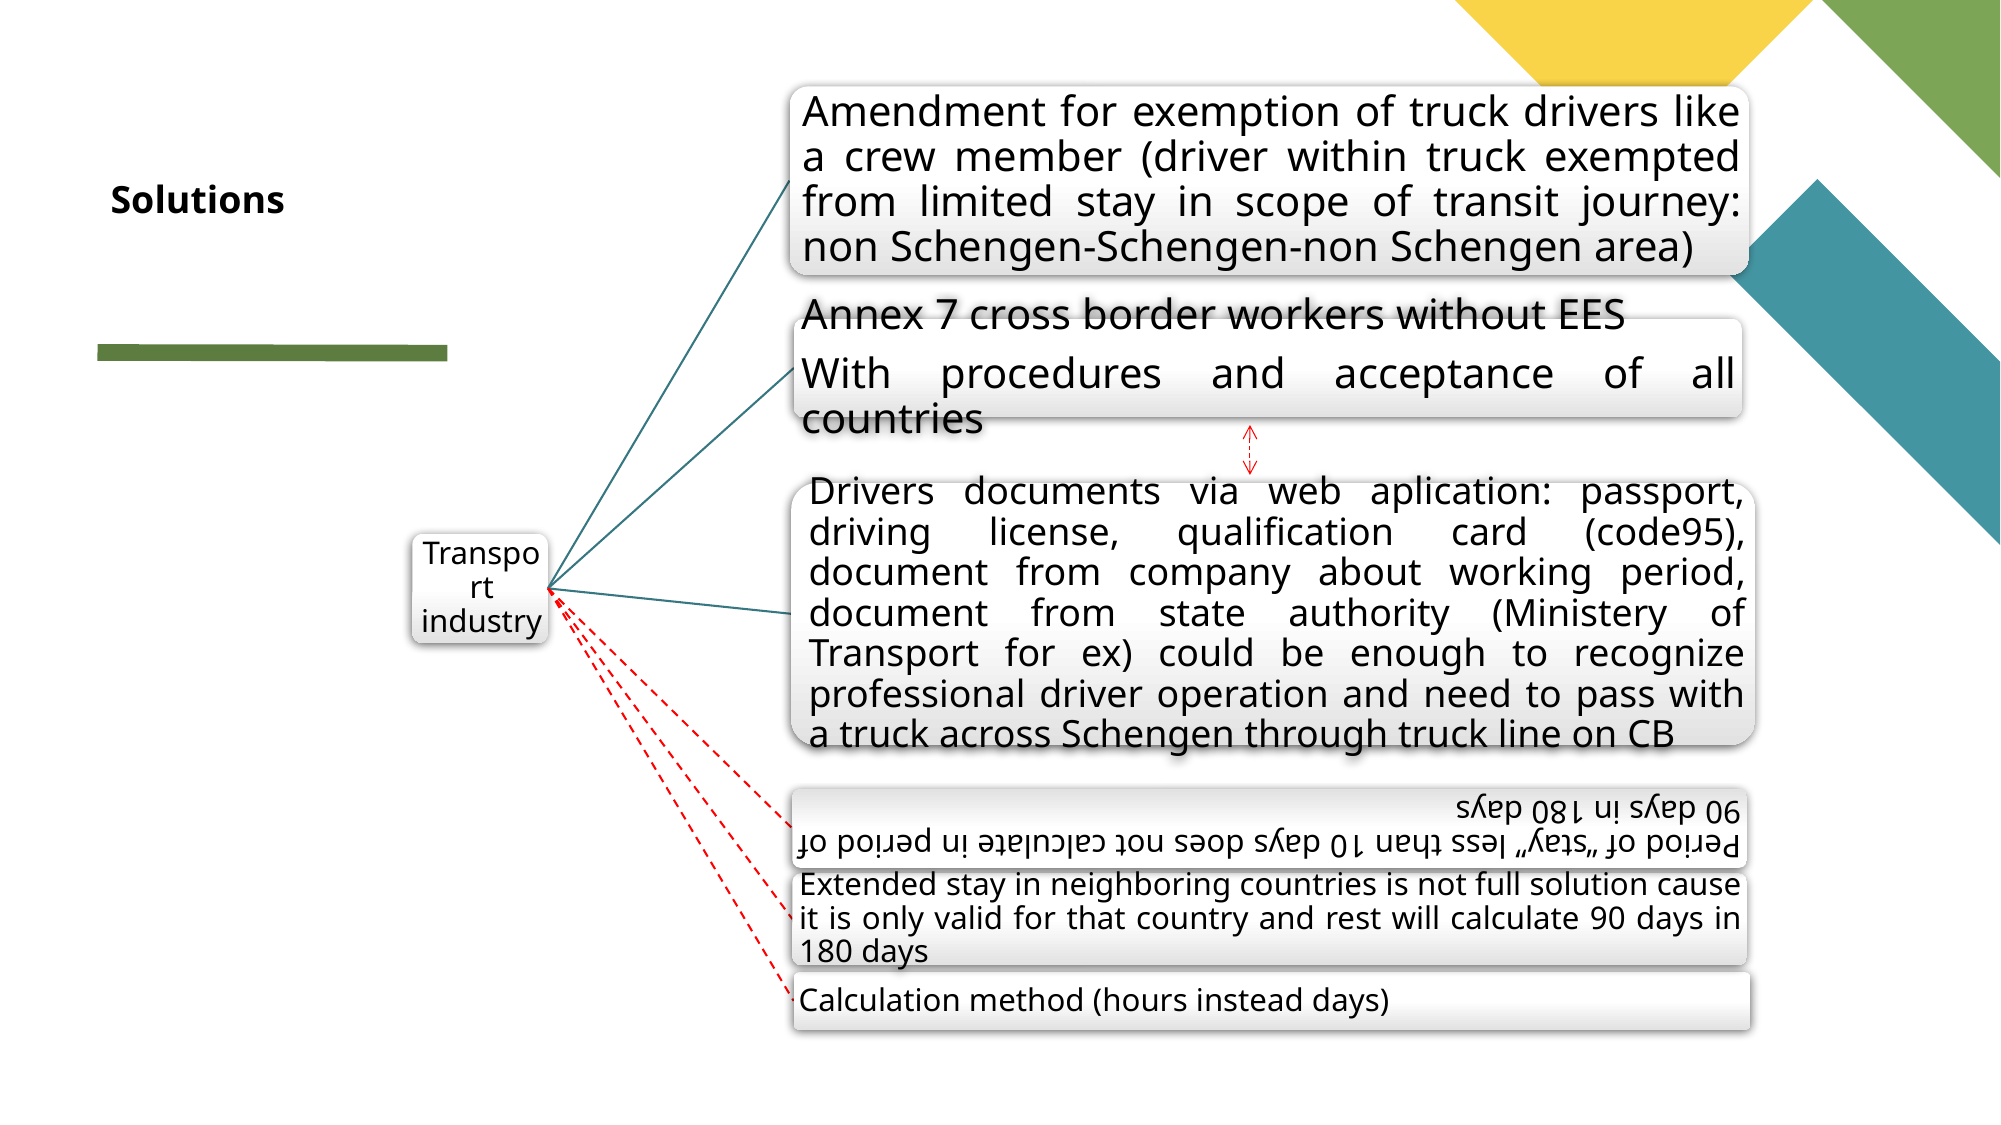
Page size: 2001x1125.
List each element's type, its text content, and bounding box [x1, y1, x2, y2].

text_box Solutions [95, 168, 268, 229]
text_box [268, 85, 1898, 1092]
title [101, 0, 1814, 168]
